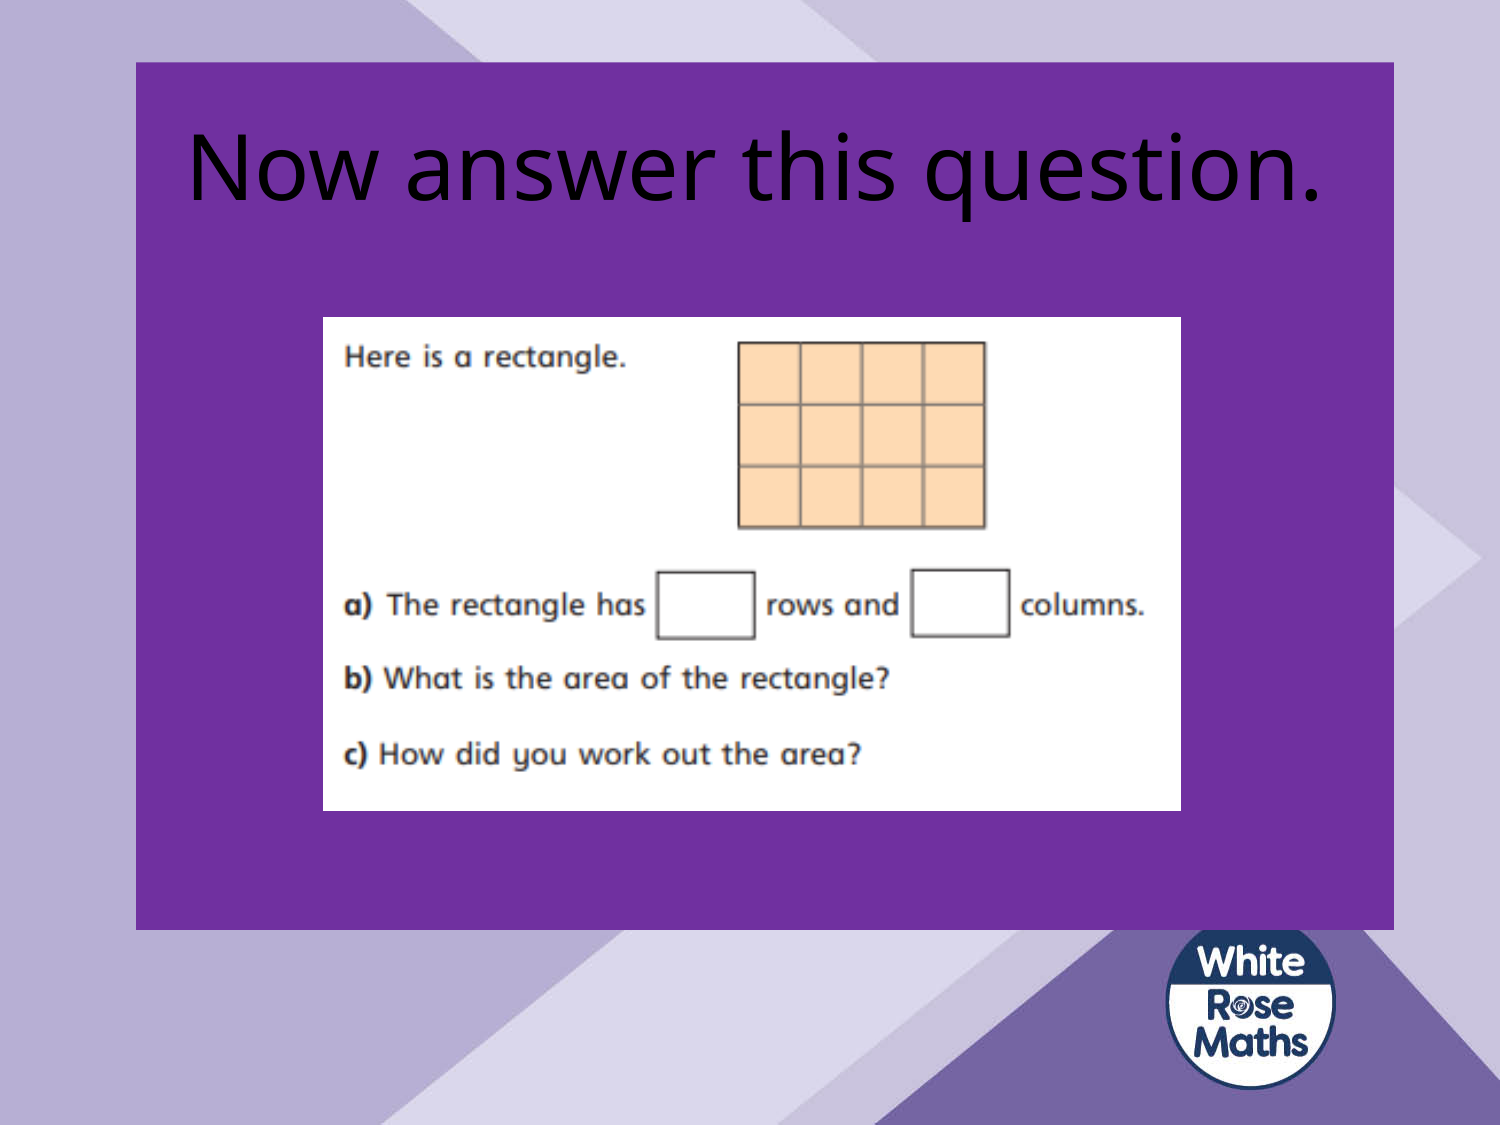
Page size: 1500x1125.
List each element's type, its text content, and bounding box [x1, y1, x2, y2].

picture [0, 0, 1500, 1125]
text_box Now answer this question. [170, 101, 1364, 227]
text_box [136, 62, 1394, 930]
